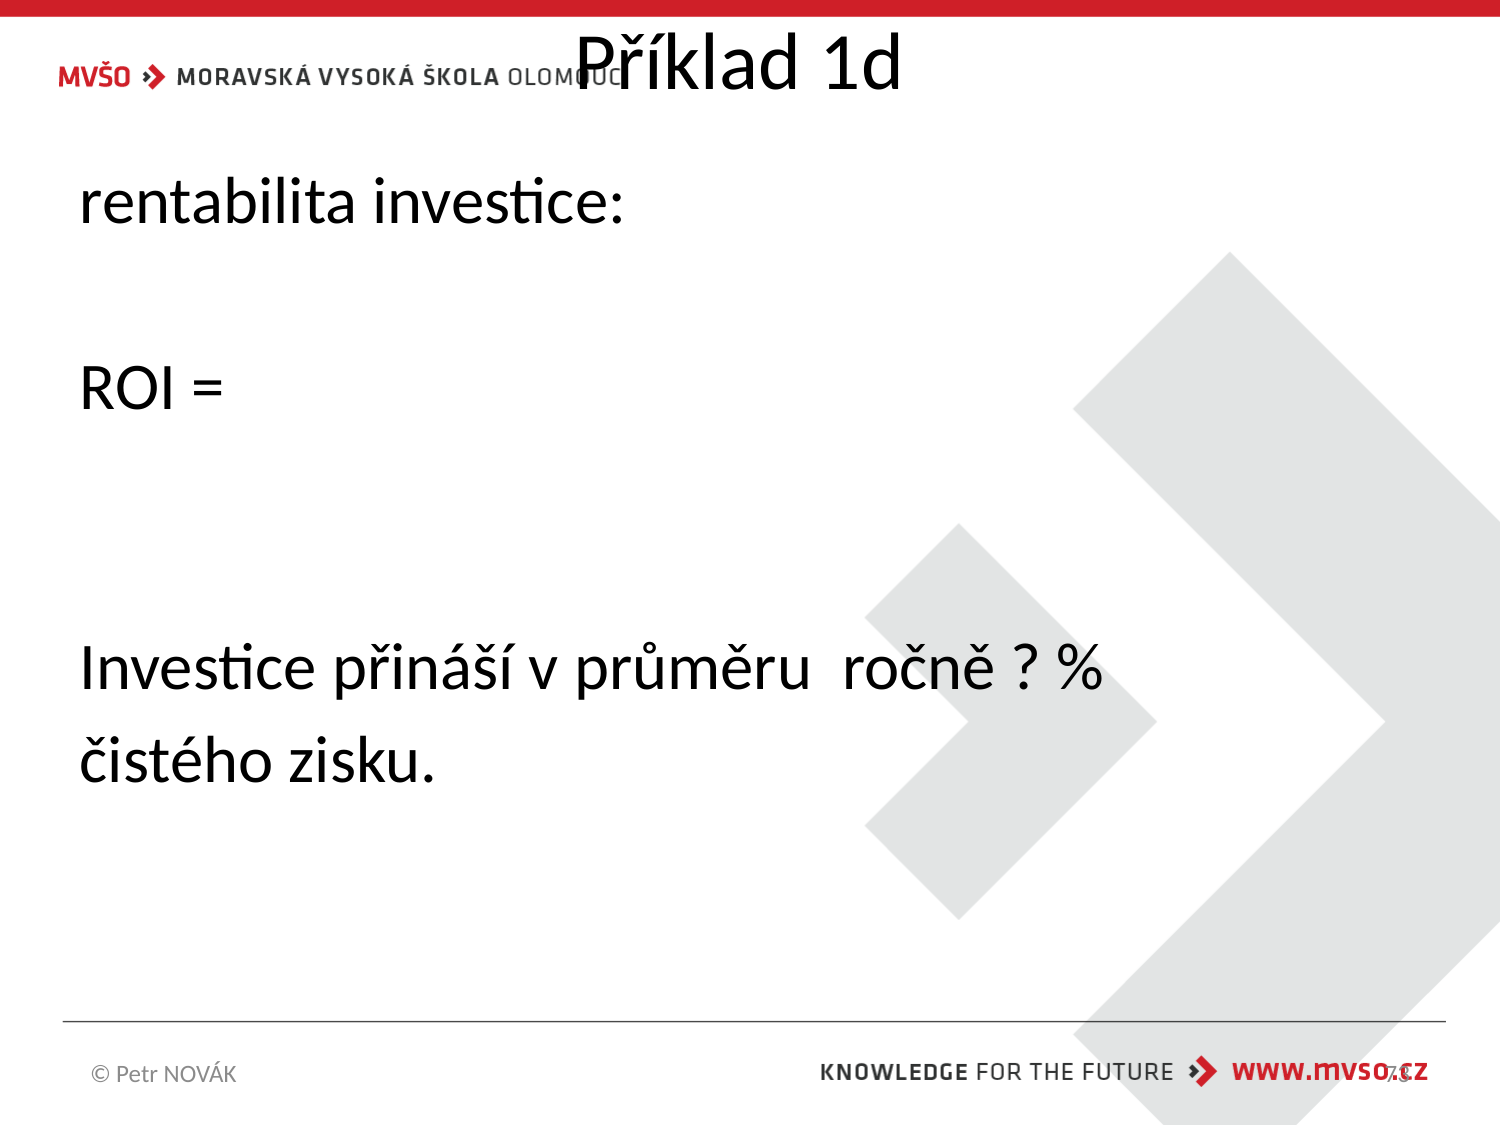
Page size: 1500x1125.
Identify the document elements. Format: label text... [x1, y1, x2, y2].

picture [0, 0, 1500, 1125]
list rentabilita investice: ROI = Investice přináší v průměru ročně ? % čistého zisku. [64, 148, 1449, 1125]
title Příklad 1d [64, 0, 1415, 114]
